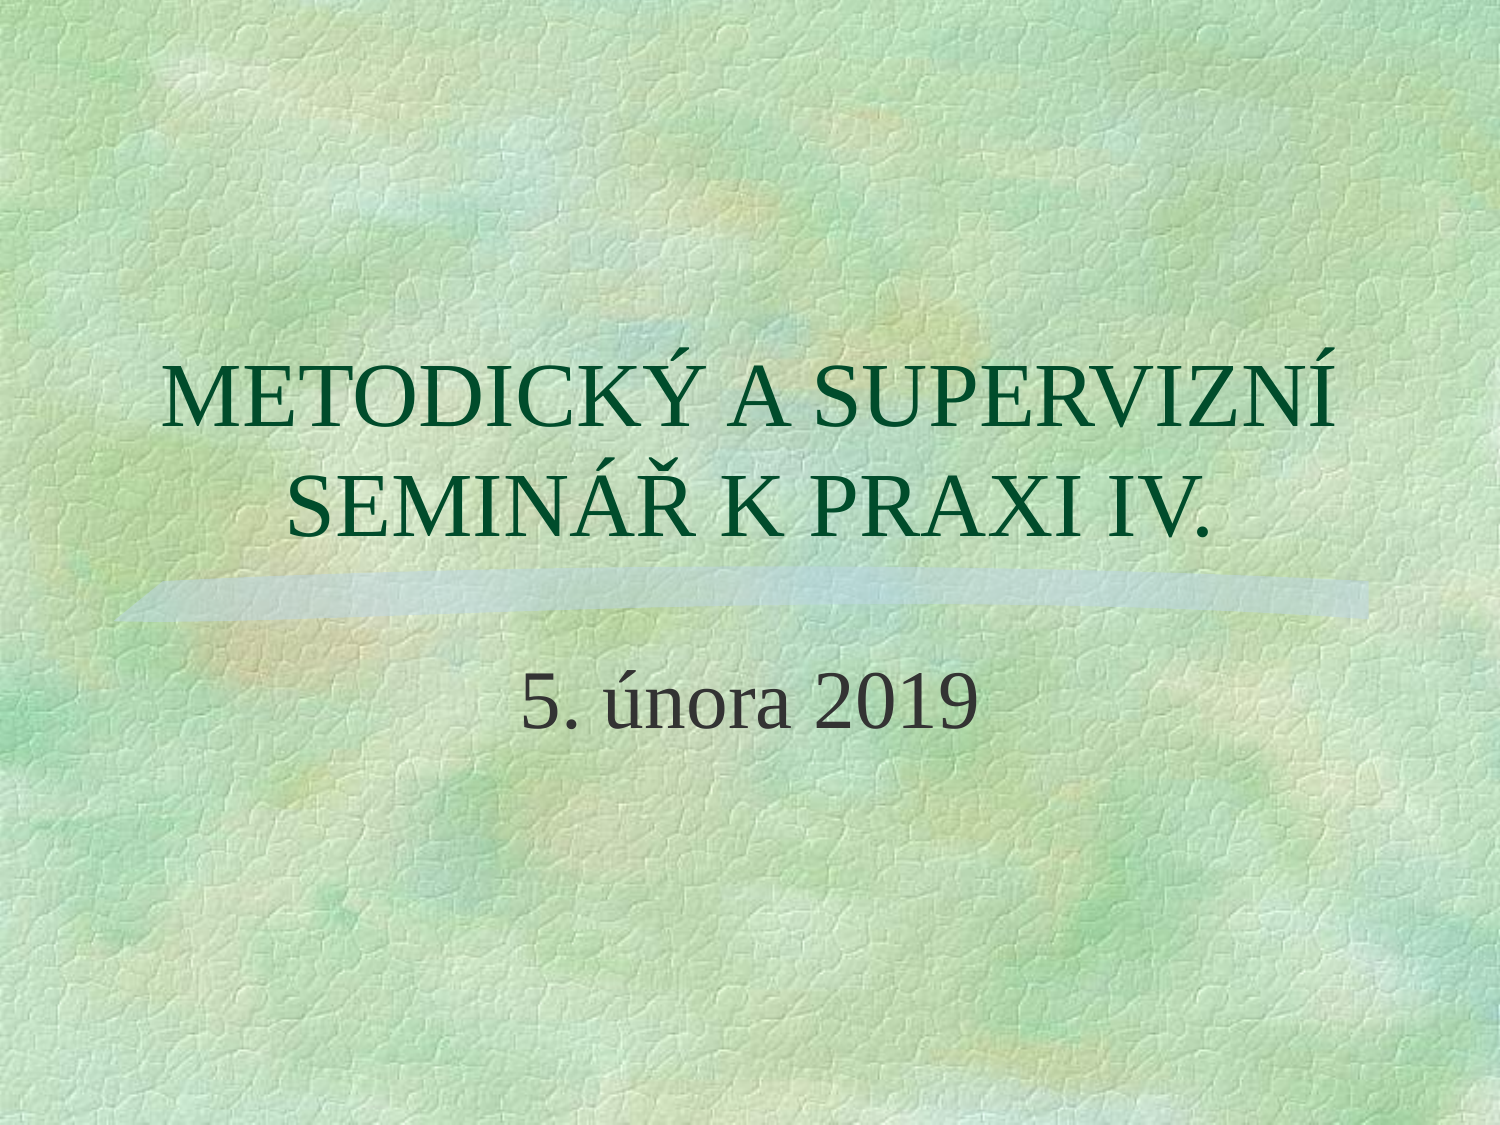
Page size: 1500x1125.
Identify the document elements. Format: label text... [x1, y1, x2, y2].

picture [0, 0, 1500, 1125]
title METODICKÝ A SUPERVIZNÍ SEMINÁŘ K PRAXI IV. [112, 349, 1388, 563]
subtitle 5. února 2019 [224, 637, 1276, 926]
